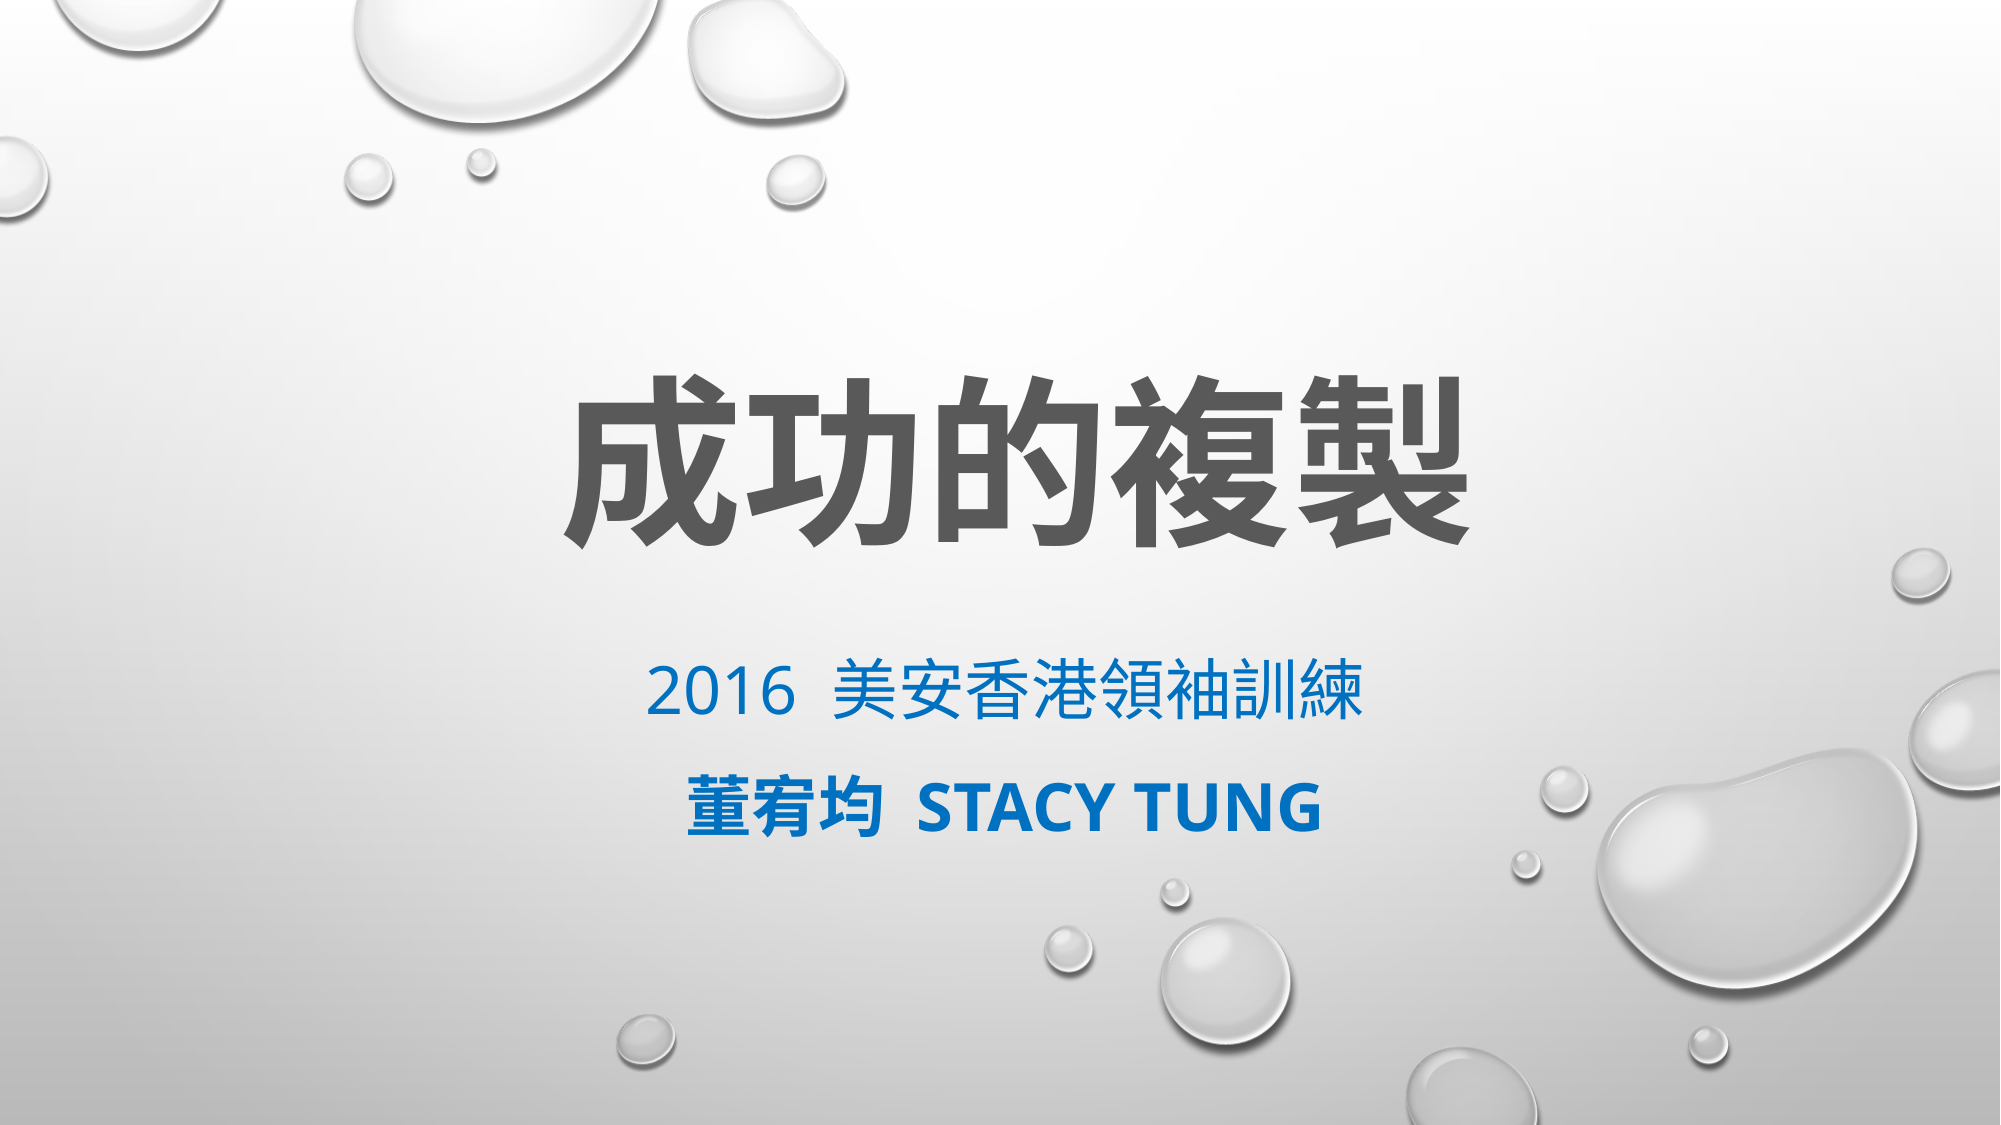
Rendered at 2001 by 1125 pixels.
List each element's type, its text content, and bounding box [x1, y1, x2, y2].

title 成功的複製 [193, 186, 1842, 579]
picture [0, 0, 2000, 1125]
subtitle 2016 美安香港領袖訓練 董宥均 Stacy Tung [193, 624, 1818, 913]
